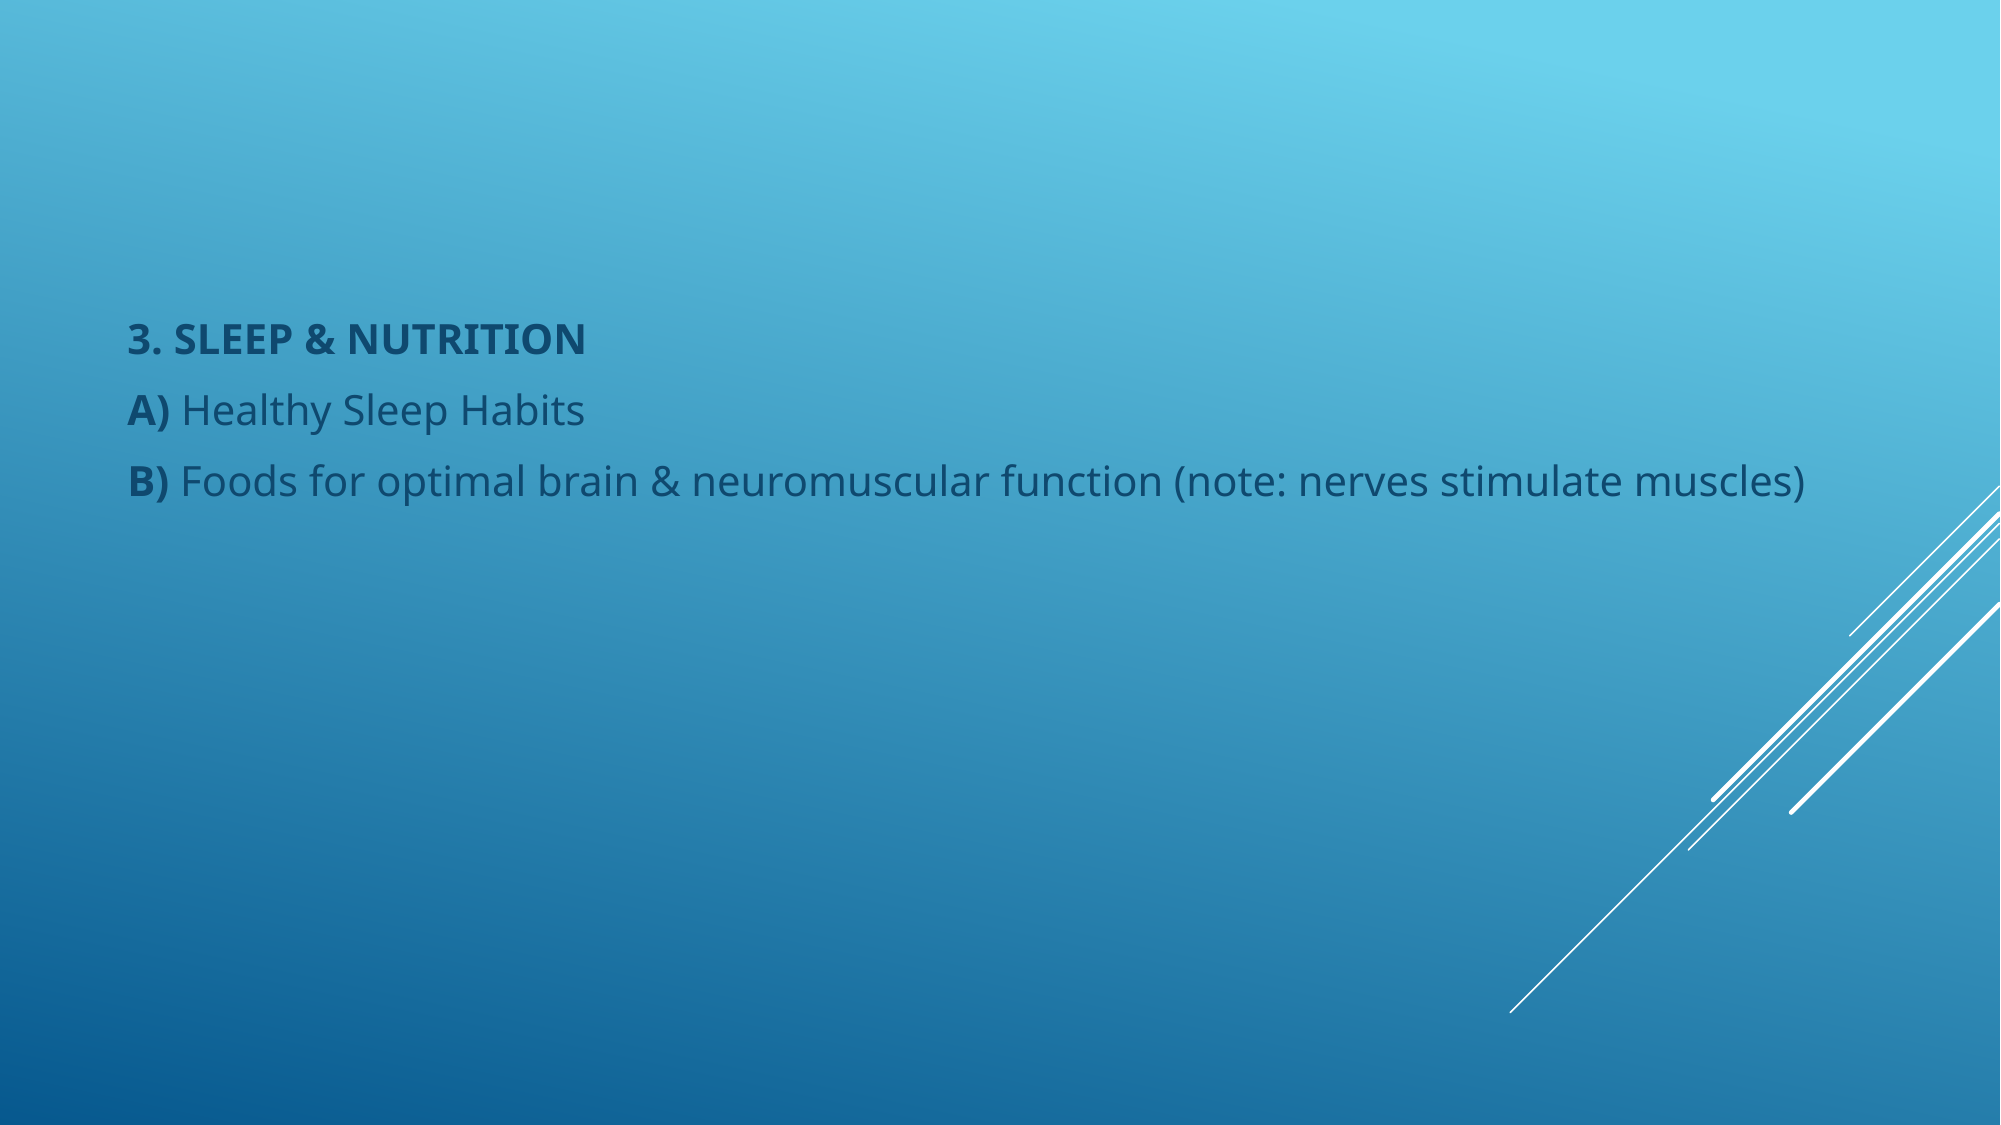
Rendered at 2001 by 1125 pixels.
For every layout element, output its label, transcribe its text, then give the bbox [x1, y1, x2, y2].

list 3. SLEEP & NUTRITION A) Healthy Sleep Habits B) Foods for optimal brain & neuromuscular function (note: nerves stimulate muscles) [112, 112, 1887, 706]
